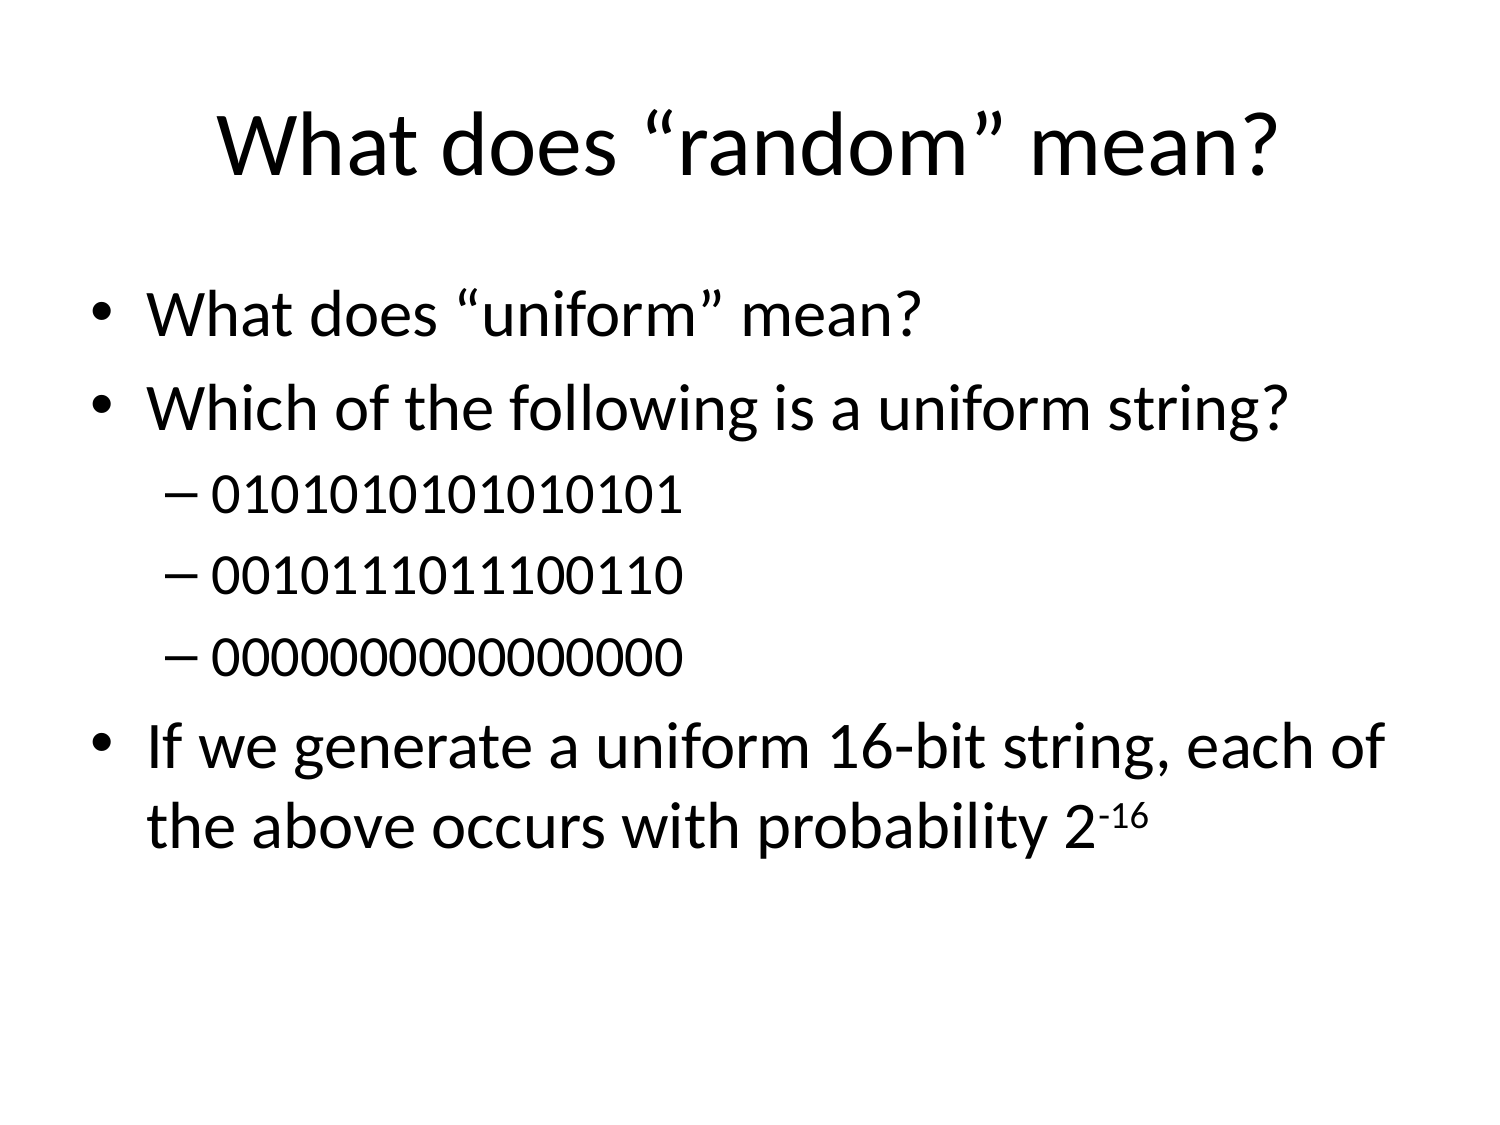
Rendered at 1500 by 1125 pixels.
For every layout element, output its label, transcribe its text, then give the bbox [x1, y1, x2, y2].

title What does “random” mean? [75, 45, 1425, 233]
list What does “uniform” mean? Which of the following is a uniform string? 0101010101010101 0010111011100110 0000000000000000 If we generate a uniform 16-bit string, each of the above occurs with probability 2-16 [75, 262, 1425, 1005]
